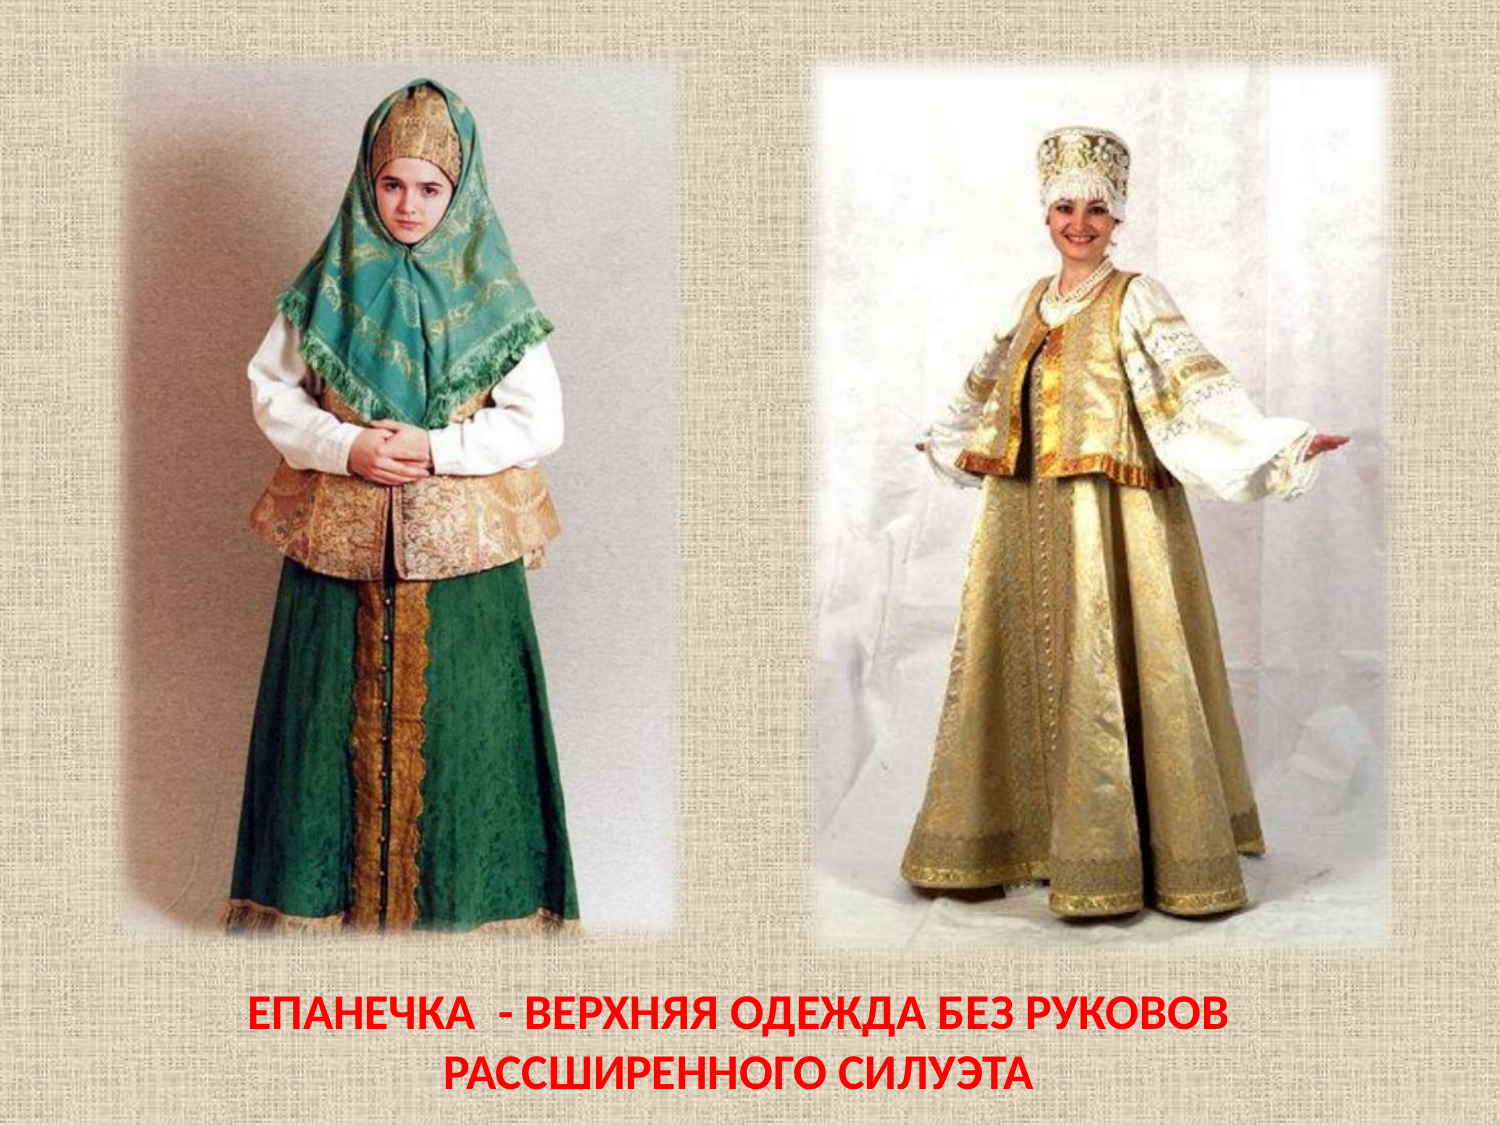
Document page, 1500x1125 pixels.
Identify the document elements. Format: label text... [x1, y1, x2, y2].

picture [0, 0, 1500, 1125]
text_box ЕПАНЕЧКА - ВЕРХНЯЯ ОДЕЖДА БЕЗ РУКОВОВ РАССШИРЕННОГО СИЛУЭТА [35, 972, 1442, 1108]
